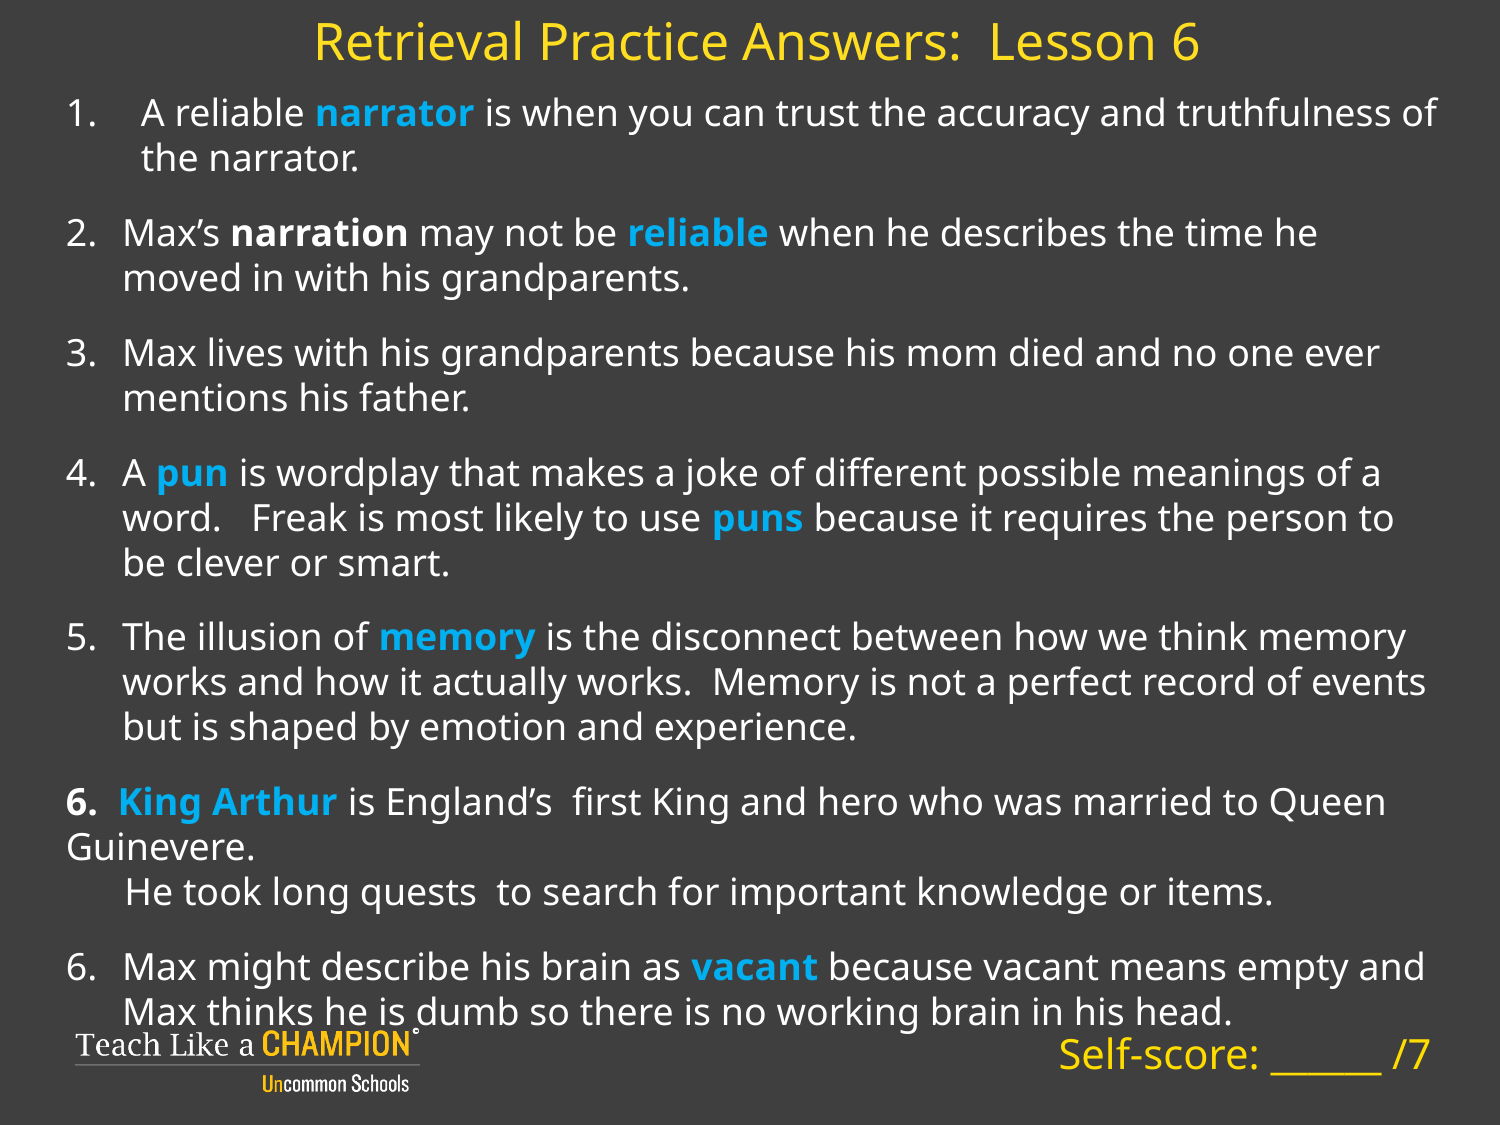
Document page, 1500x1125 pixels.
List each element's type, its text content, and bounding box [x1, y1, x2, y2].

text_box A reliable narrator is when you can trust the accuracy and truthfulness of the narrator. Max’s narration may not be reliable when he describes the time he moved in with his grandparents. Max lives with his grandparents because his mom died and no one ever mentions his father. A pun is wordplay that makes a joke of different possible meanings of a word. Freak is most likely to use puns because it requires the person to be clever or smart. The illusion of memory is the disconnect between how we think memory works and how it actually works. Memory is not a perfect record of events but is shaped by emotion and experience. 6. King Arthur is England’s first King and hero who was married to Queen Guinevere. He took long quests to search for important knowledge or items. Max might describe his brain as vacant because vacant means empty and Max thinks he is dumb so there is no working brain in his head. [51, 81, 1464, 1086]
title Retrieval Practice Answers: Lesson 6 [293, 0, 1222, 81]
picture [72, 1086, 423, 1095]
text_box Self-score: ______ /7 [1043, 1020, 1447, 1085]
